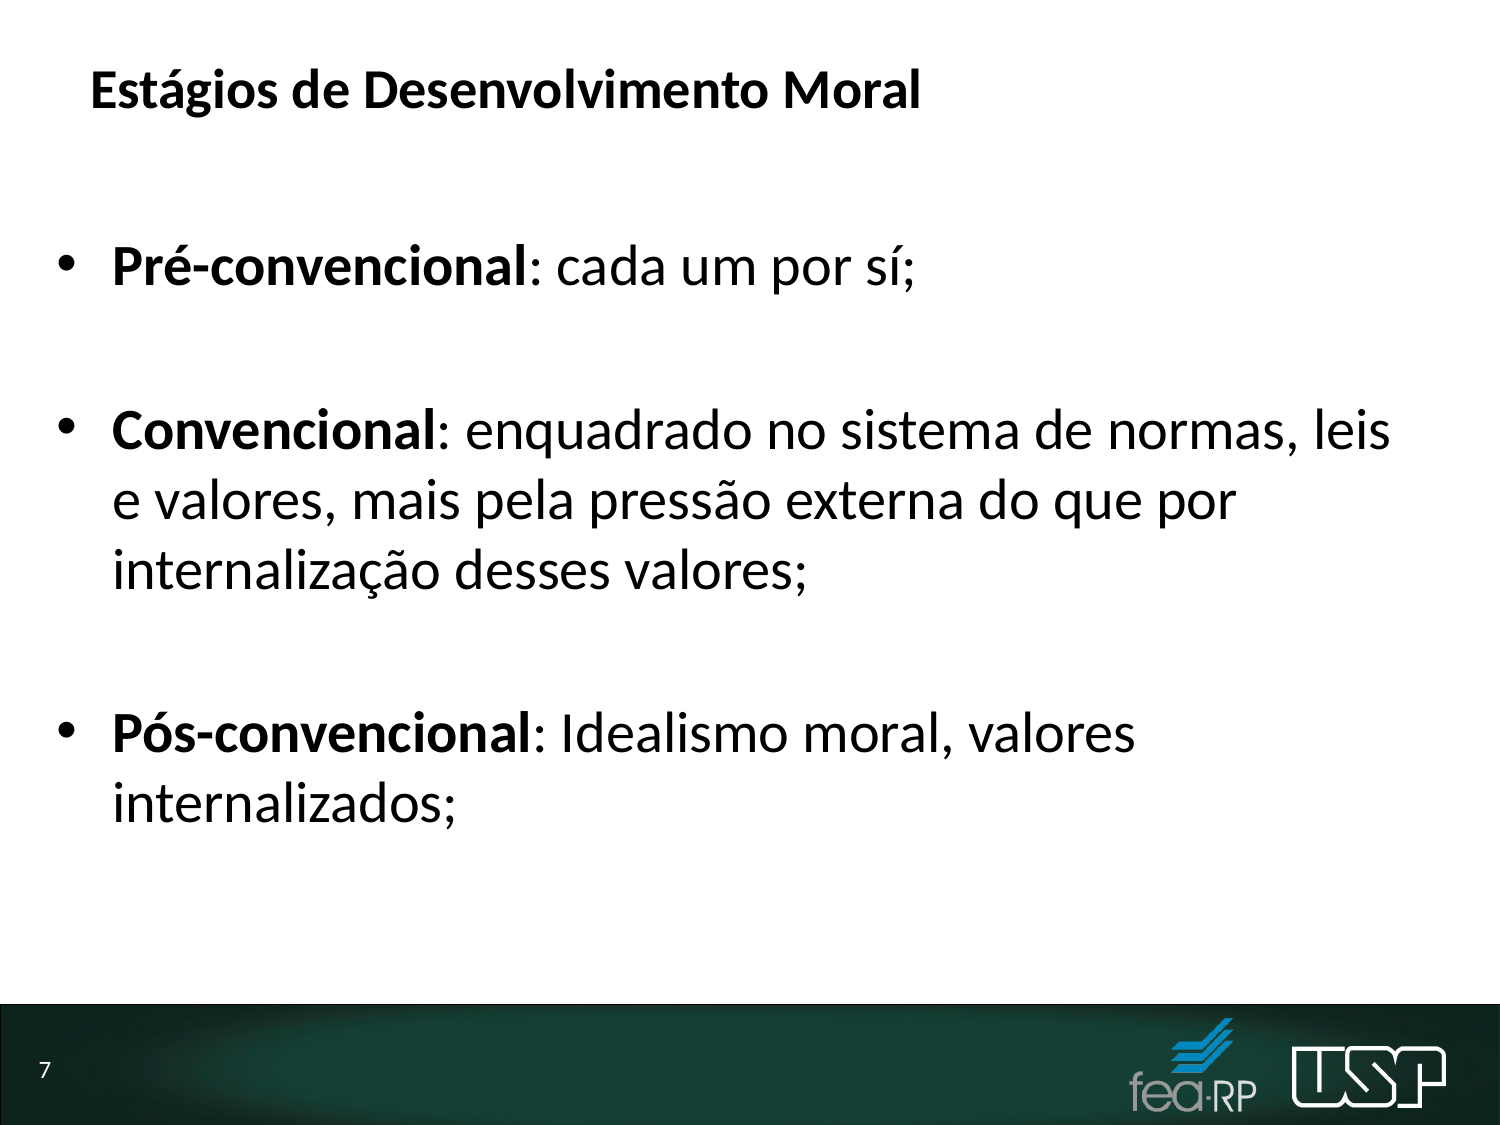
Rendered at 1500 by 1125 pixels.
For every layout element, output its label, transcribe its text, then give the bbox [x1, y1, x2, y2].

title Estágios de Desenvolvimento Moral [75, 45, 1425, 197]
picture [0, 1004, 1500, 1125]
slide_number 7 [23, 1045, 148, 1106]
list Pré-convencional: cada um por sí; Convencional: enquadrado no sistema de normas, leis e valores, mais pela pressão externa do que por internalização desses valores; Pós-convencional: Idealismo moral, valores internalizados; [41, 219, 1425, 964]
